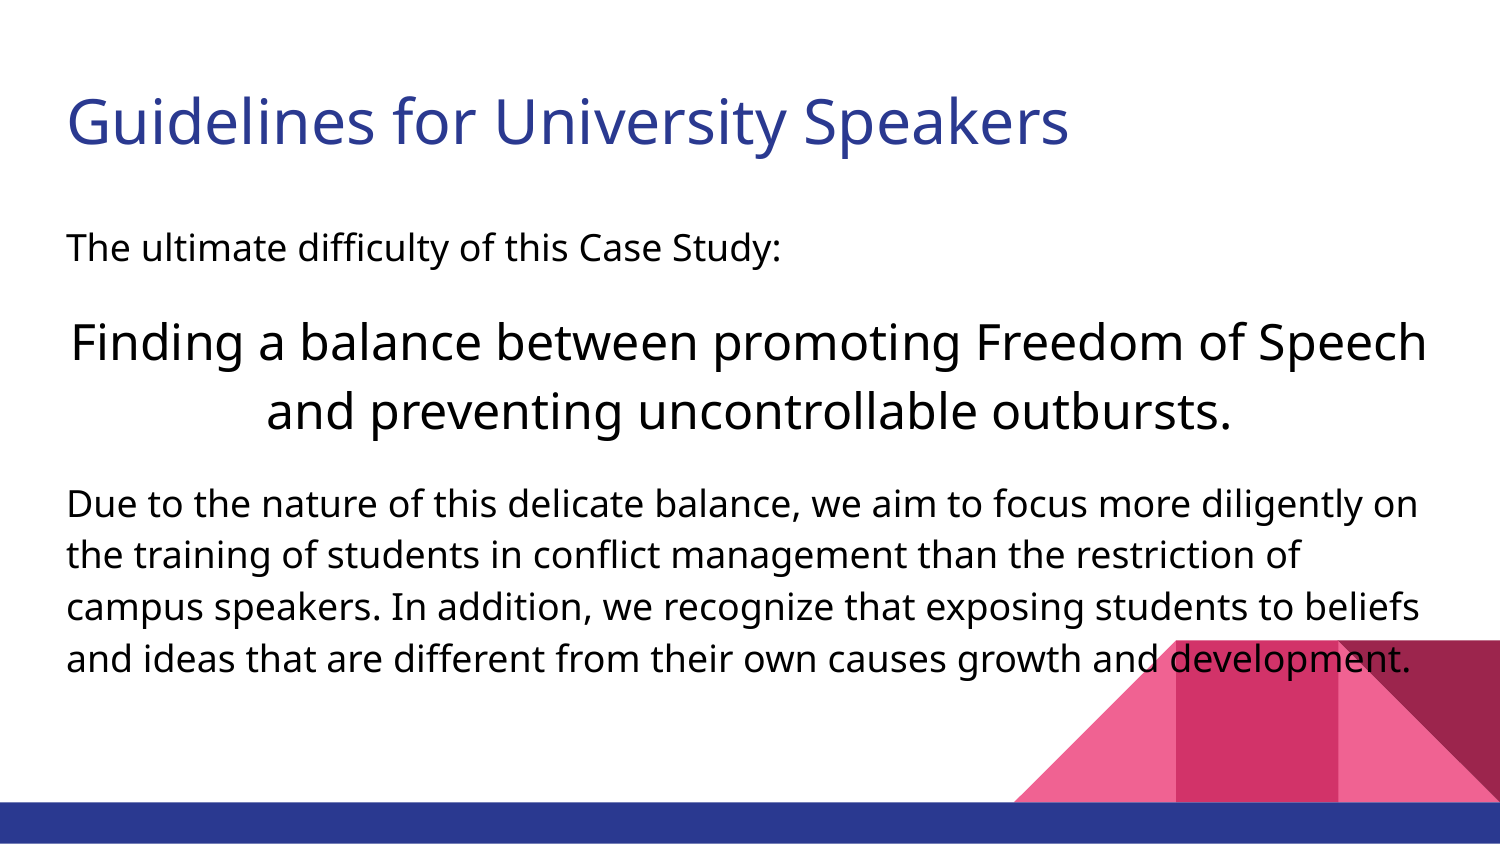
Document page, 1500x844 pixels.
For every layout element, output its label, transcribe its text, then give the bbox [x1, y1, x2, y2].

title Guidelines for University Speakers [51, 67, 1449, 167]
list The ultimate difficulty of this Case Study: Finding a balance between promoting Freedom of Speech and preventing uncontrollable outbursts. Due to the nature of this delicate balance, we aim to focus more diligently on the training of students in conflict management than the restriction of campus speakers. In addition, we recognize that exposing students to beliefs and ideas that are different from their own causes growth and development. [51, 201, 1449, 750]
